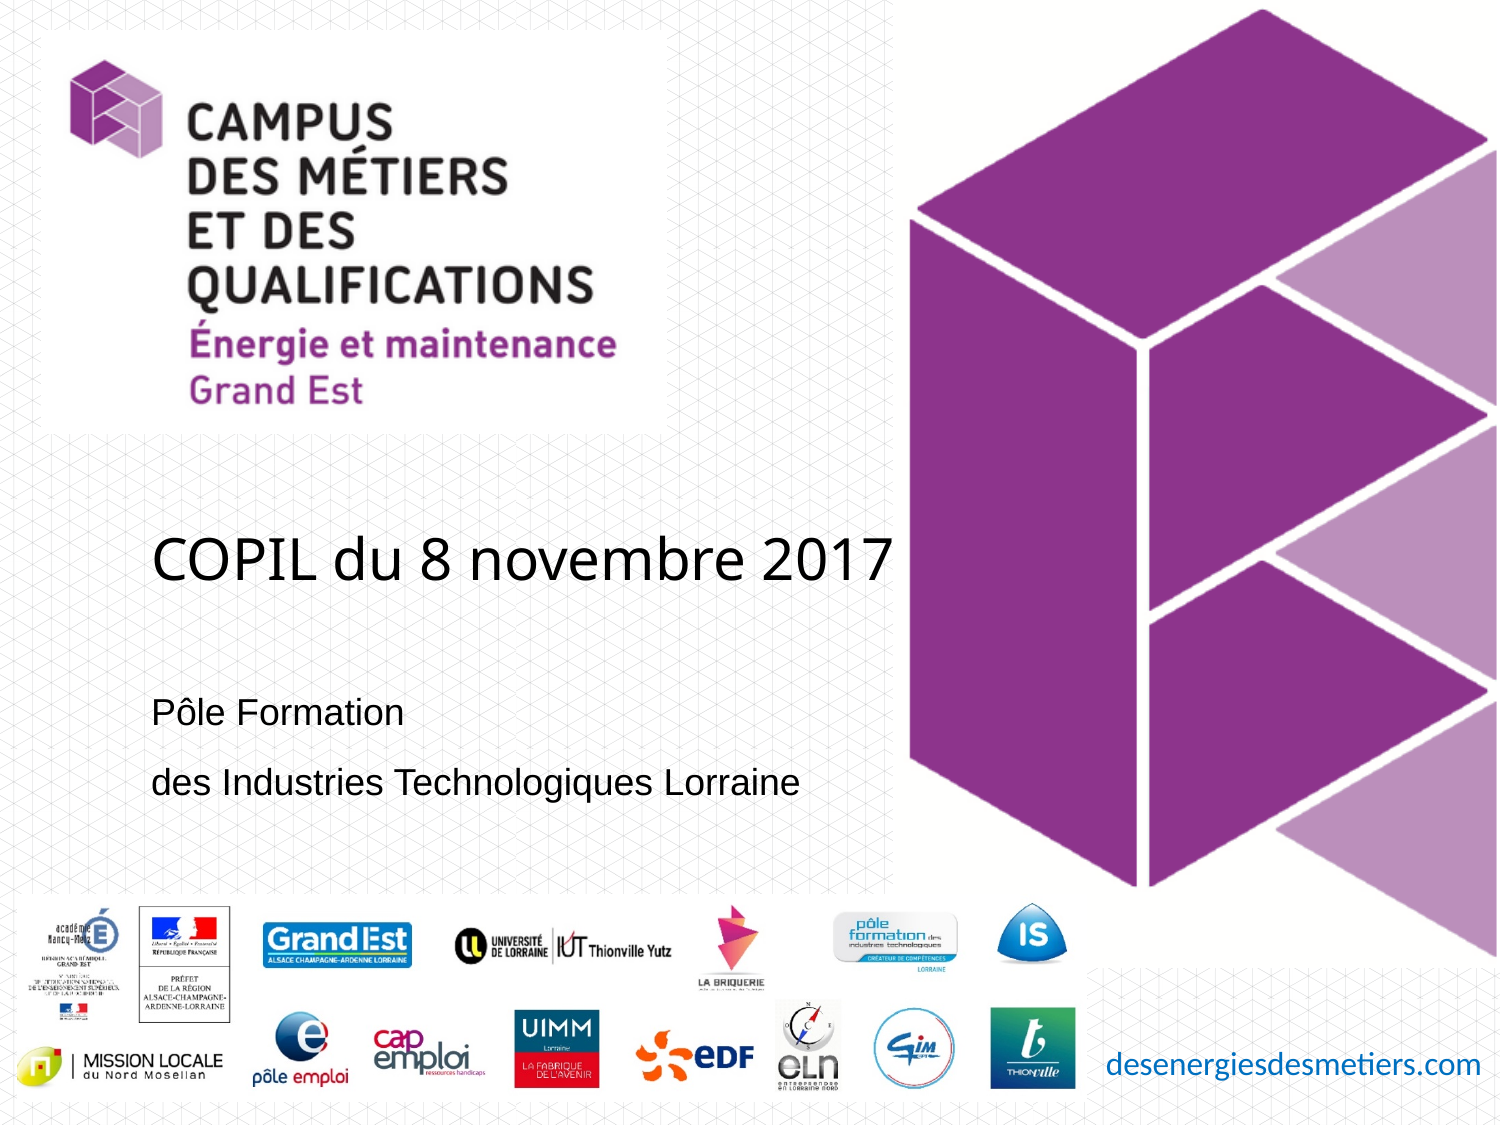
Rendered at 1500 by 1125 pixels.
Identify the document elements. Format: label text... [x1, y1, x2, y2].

text_box desenergiesdesmetiers.com [1092, 1034, 1498, 1090]
picture [0, 0, 1500, 1125]
text_box COPIL du 8 novembre 2017 Pôle Formation des Industries Technologiques Lorraine [136, 515, 888, 810]
